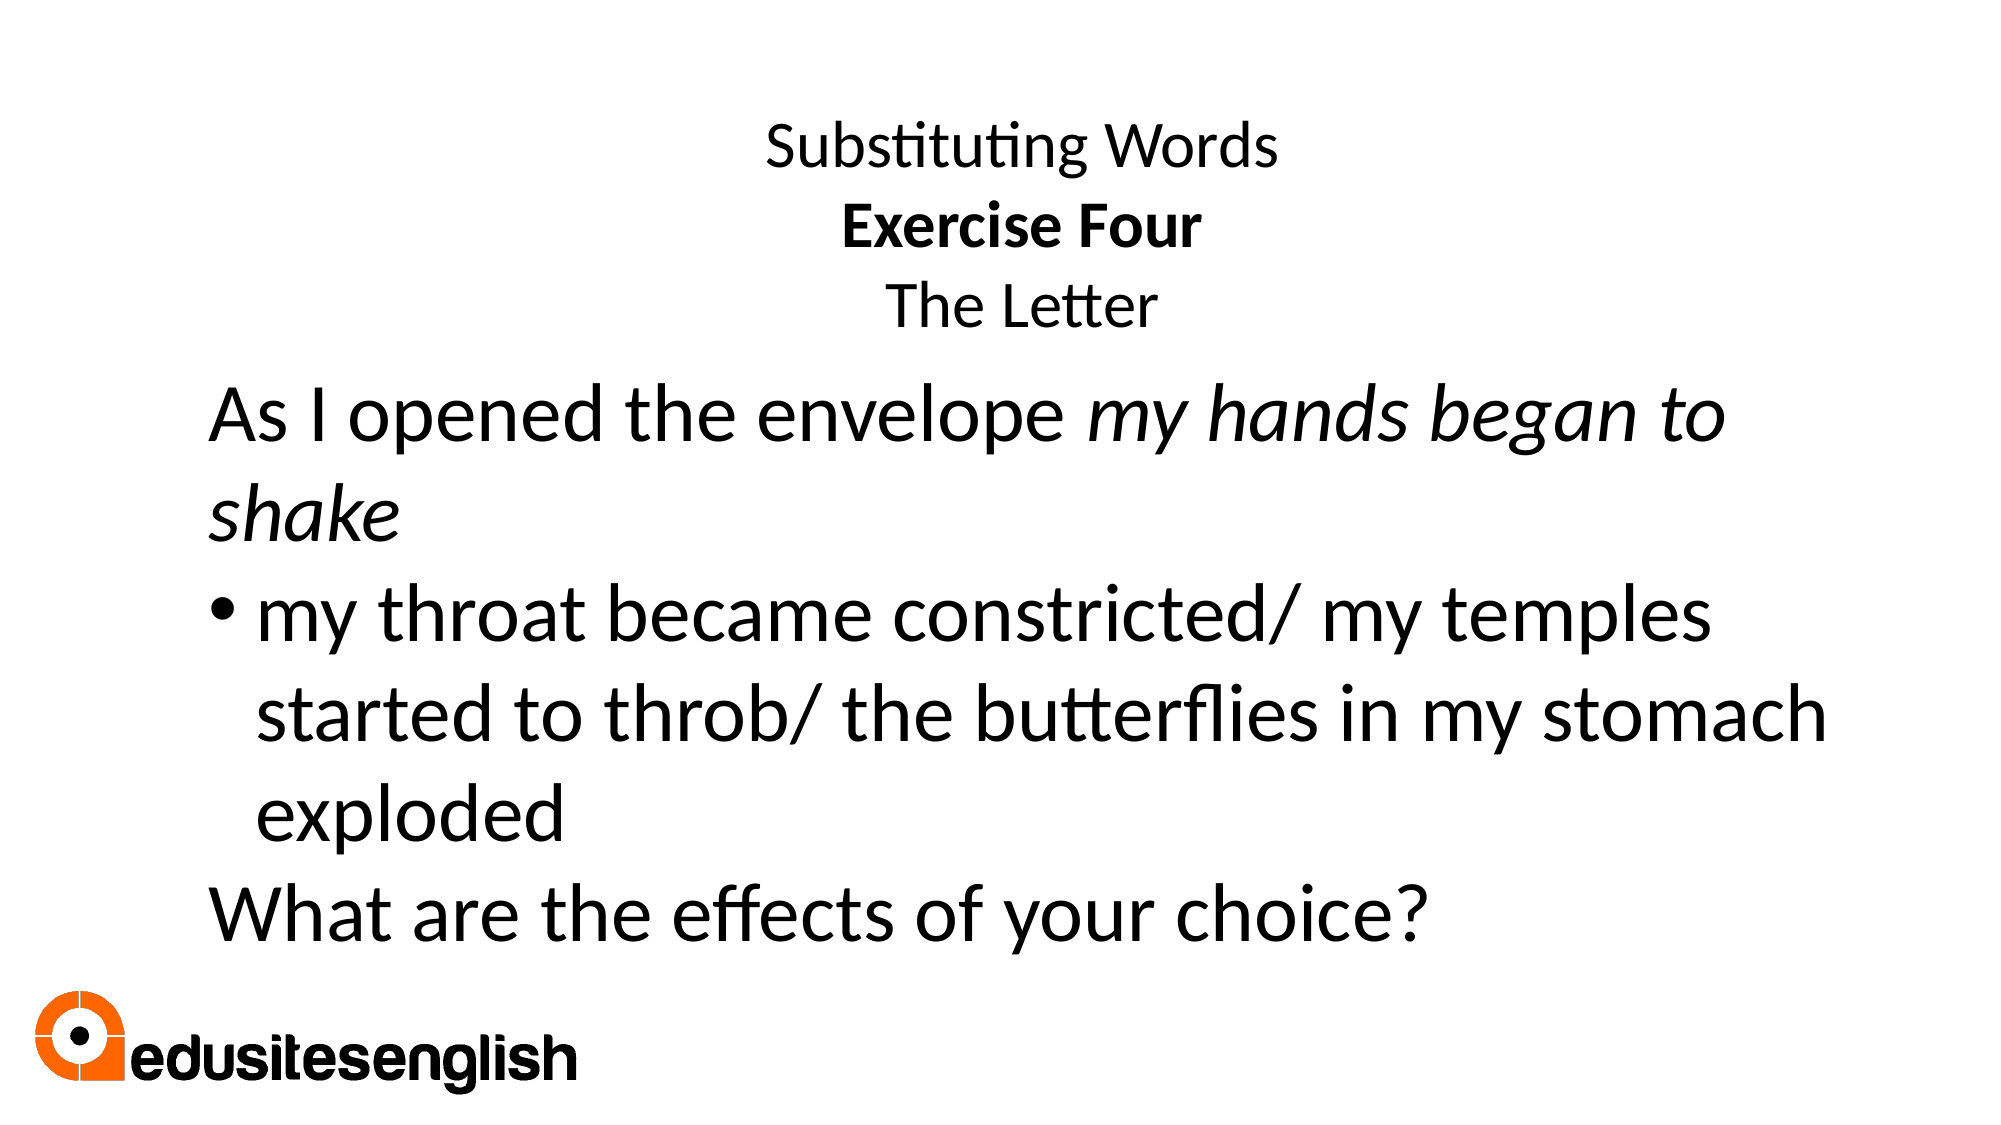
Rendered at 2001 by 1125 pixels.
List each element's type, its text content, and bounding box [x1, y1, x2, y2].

text_box Substituting Words Exercise Four The Letter [92, 93, 1953, 348]
text_box As I opened the envelope my hands began to shake my throat became constricted/ my temples started to throb/ the butterflies in my stomach exploded What are the effects of your choice? [193, 350, 1852, 966]
picture [32, 989, 582, 1095]
